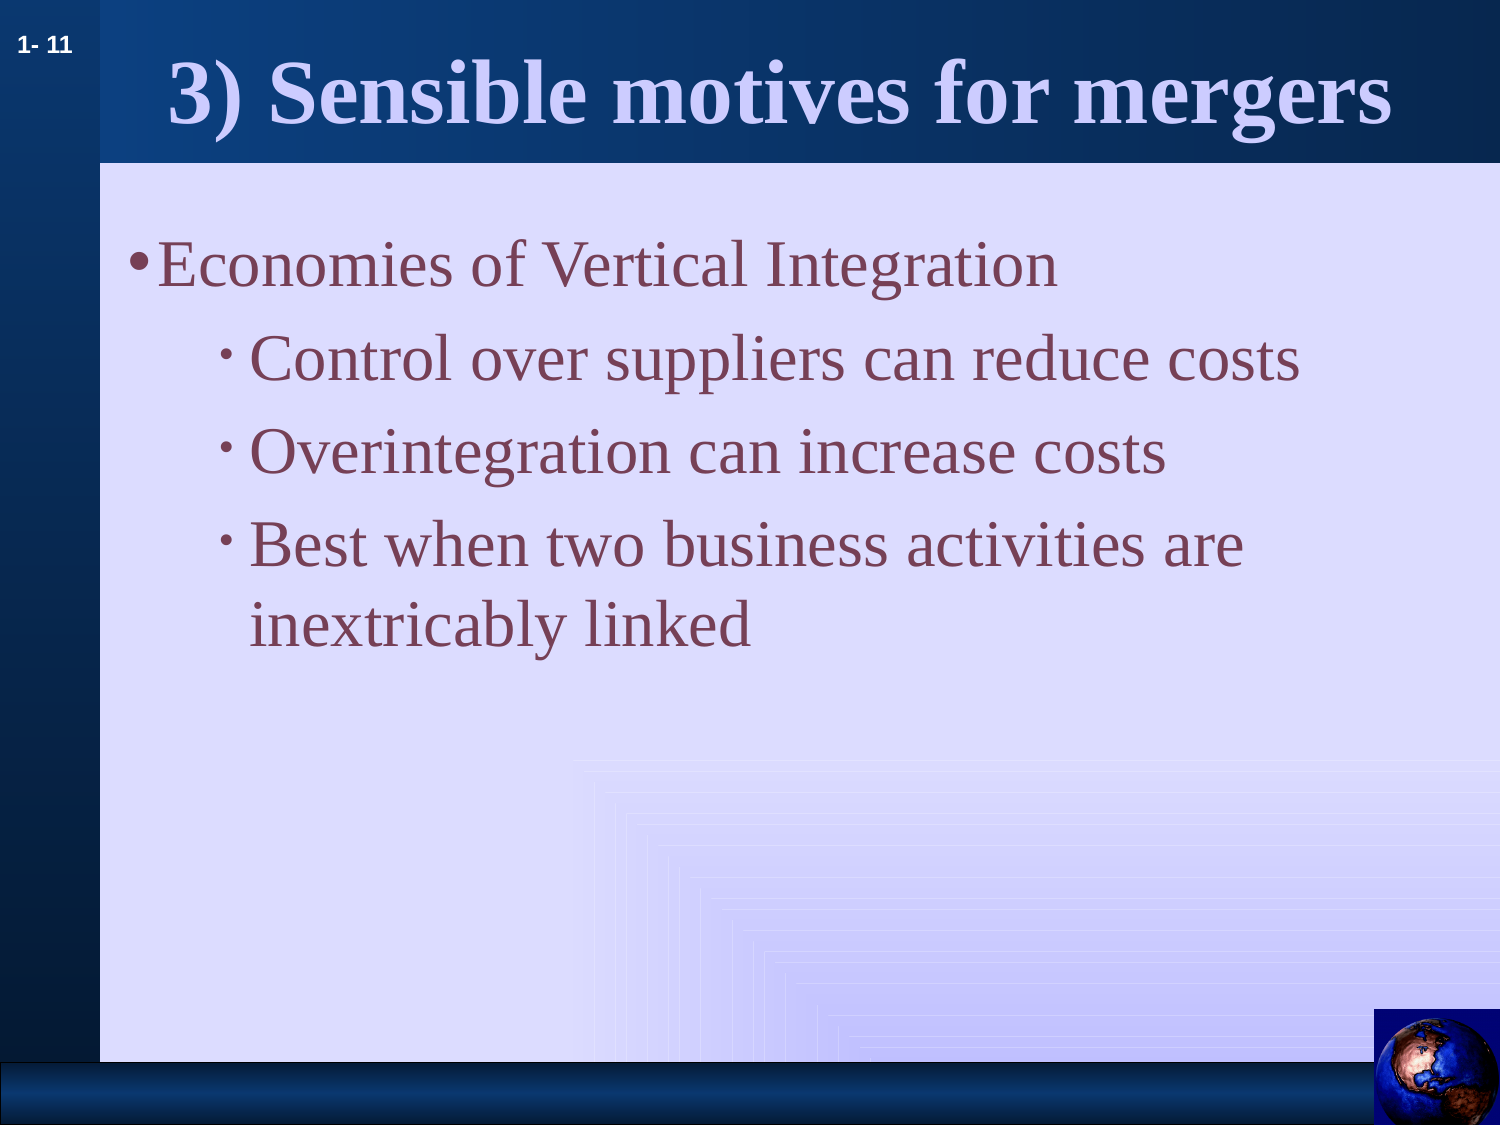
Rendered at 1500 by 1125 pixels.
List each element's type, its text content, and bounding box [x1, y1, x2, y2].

title 3) Sensible motives for mergers [87, 0, 1476, 175]
picture [1374, 1009, 1500, 1125]
list Economies of Vertical Integration Control over suppliers can reduce costs Overintegration can increase costs Best when two business activities are inextricably linked [112, 212, 1423, 1013]
